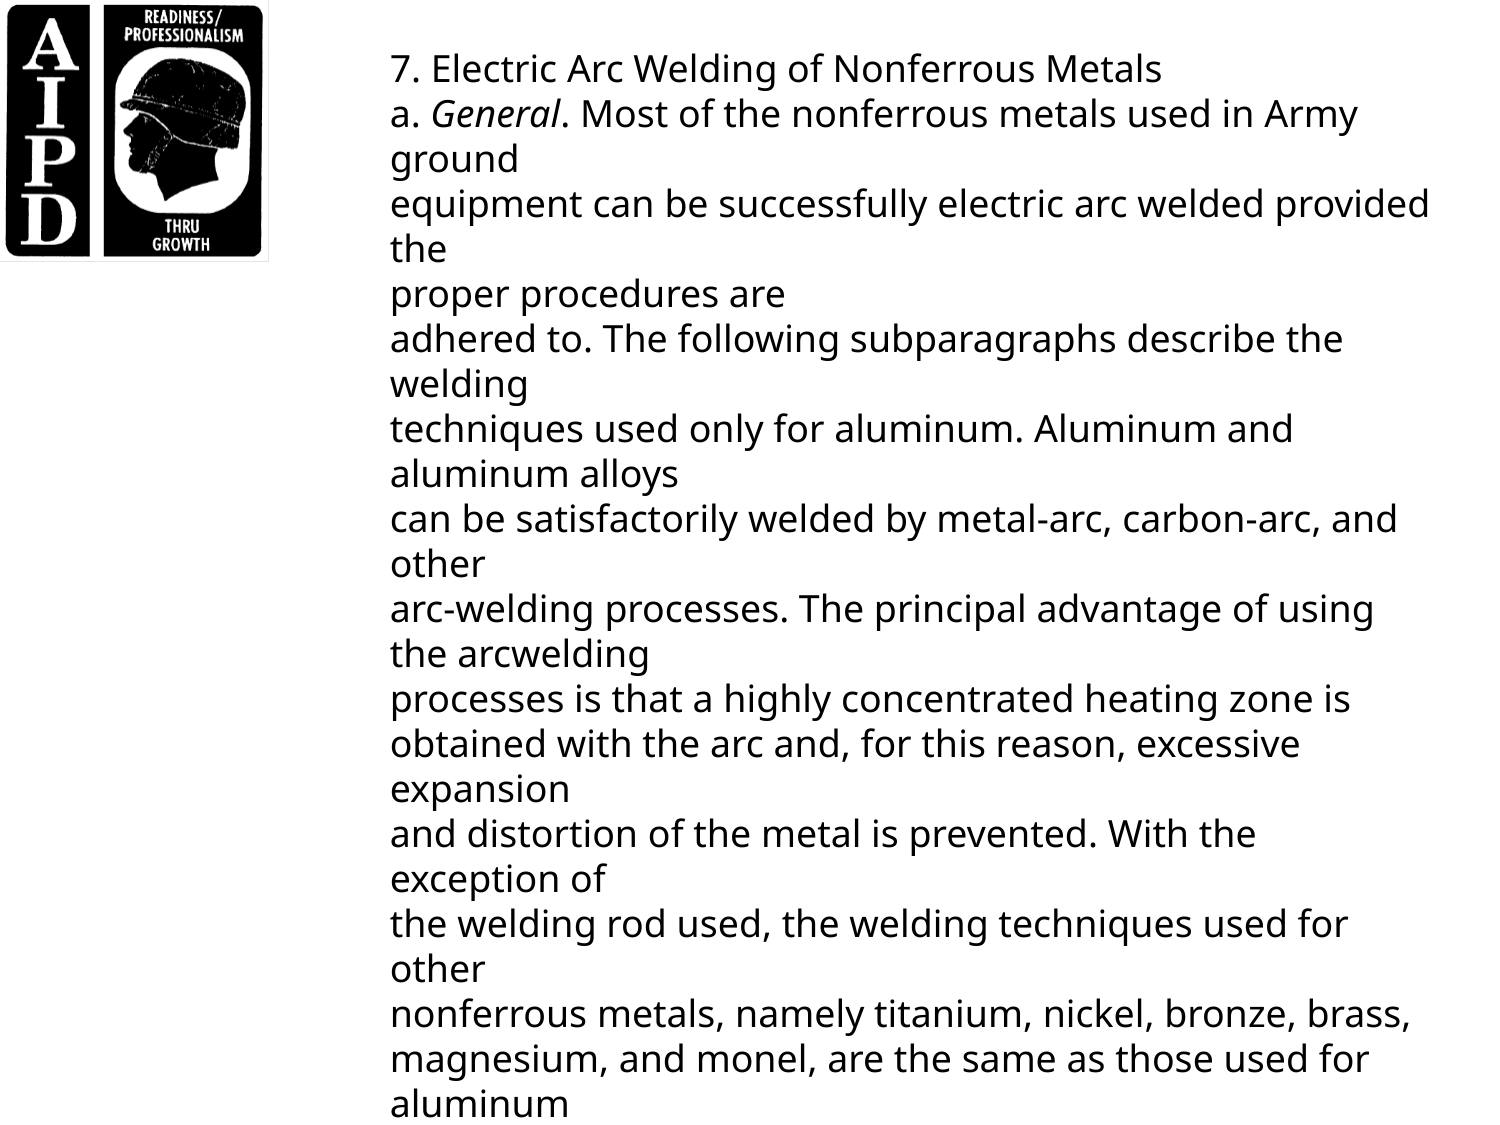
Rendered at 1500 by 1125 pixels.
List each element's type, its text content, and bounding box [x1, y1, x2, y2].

text_box 7. Electric Arc Welding of Nonferrous Metals a. General. Most of the nonferrous metals used in Army ground equipment can be successfully electric arc welded provided the proper procedures are adhered to. The following subparagraphs describe the welding techniques used only for aluminum. Aluminum and aluminum alloys can be satisfactorily welded by metal-arc, carbon-arc, and other arc-welding processes. The principal advantage of using the arcwelding processes is that a highly concentrated heating zone is obtained with the arc and, for this reason, excessive expansion and distortion of the metal is prevented. With the exception of the welding rod used, the welding techniques used for other nonferrous metals, namely titanium, nickel, bronze, brass, magnesium, and monel, are the same as those used for aluminum [375, 37, 1450, 1125]
picture [0, 0, 270, 263]
